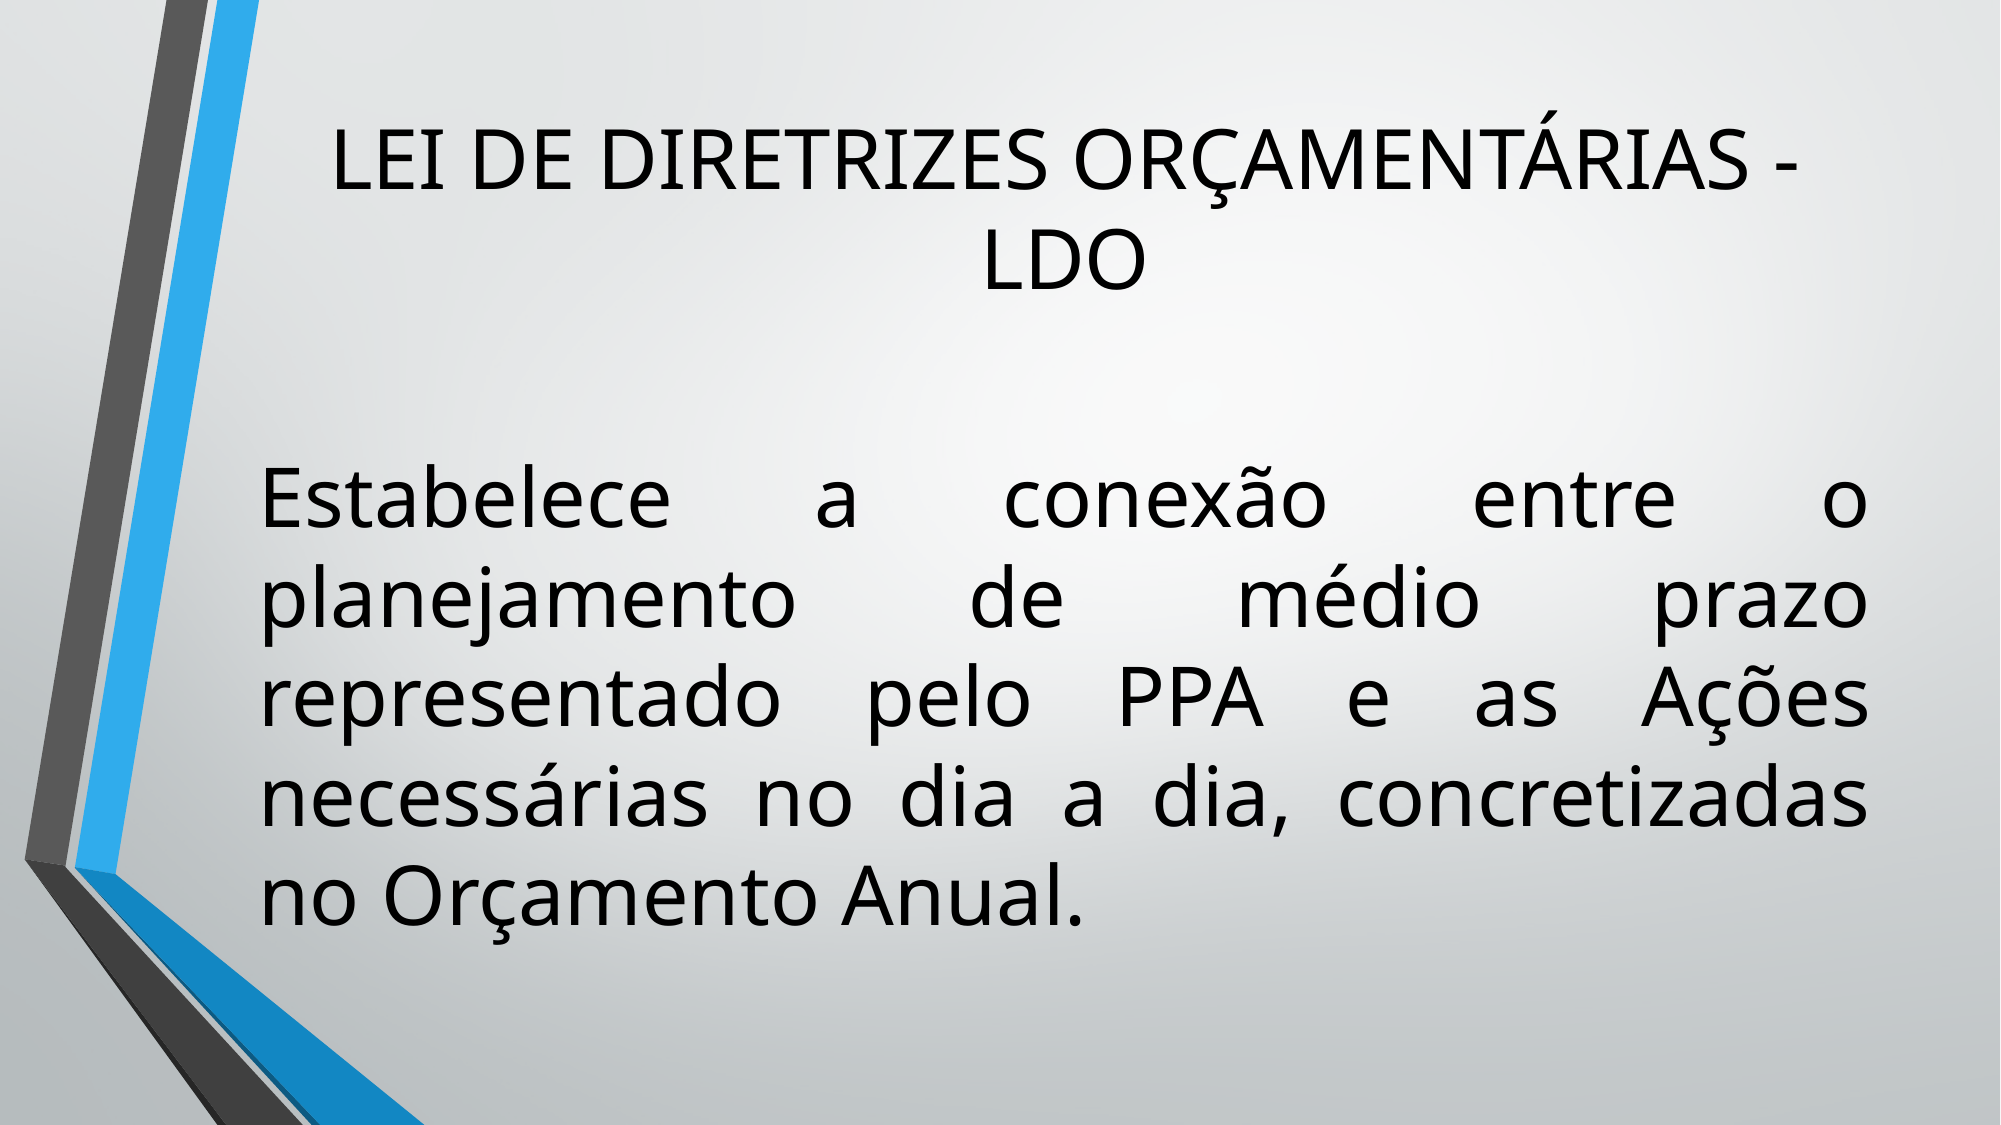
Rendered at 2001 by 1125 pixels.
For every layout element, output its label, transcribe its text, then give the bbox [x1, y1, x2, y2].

list Estabelece a conexão entre o planejamento de médio prazo representado pelo PPA e as Ações necessárias no dia a dia, concretizadas no Orçamento Anual. [243, 437, 1887, 950]
title LEI DE DIRETRIZES ORÇAMENTÁRIAS - LDO [243, 112, 1887, 400]
